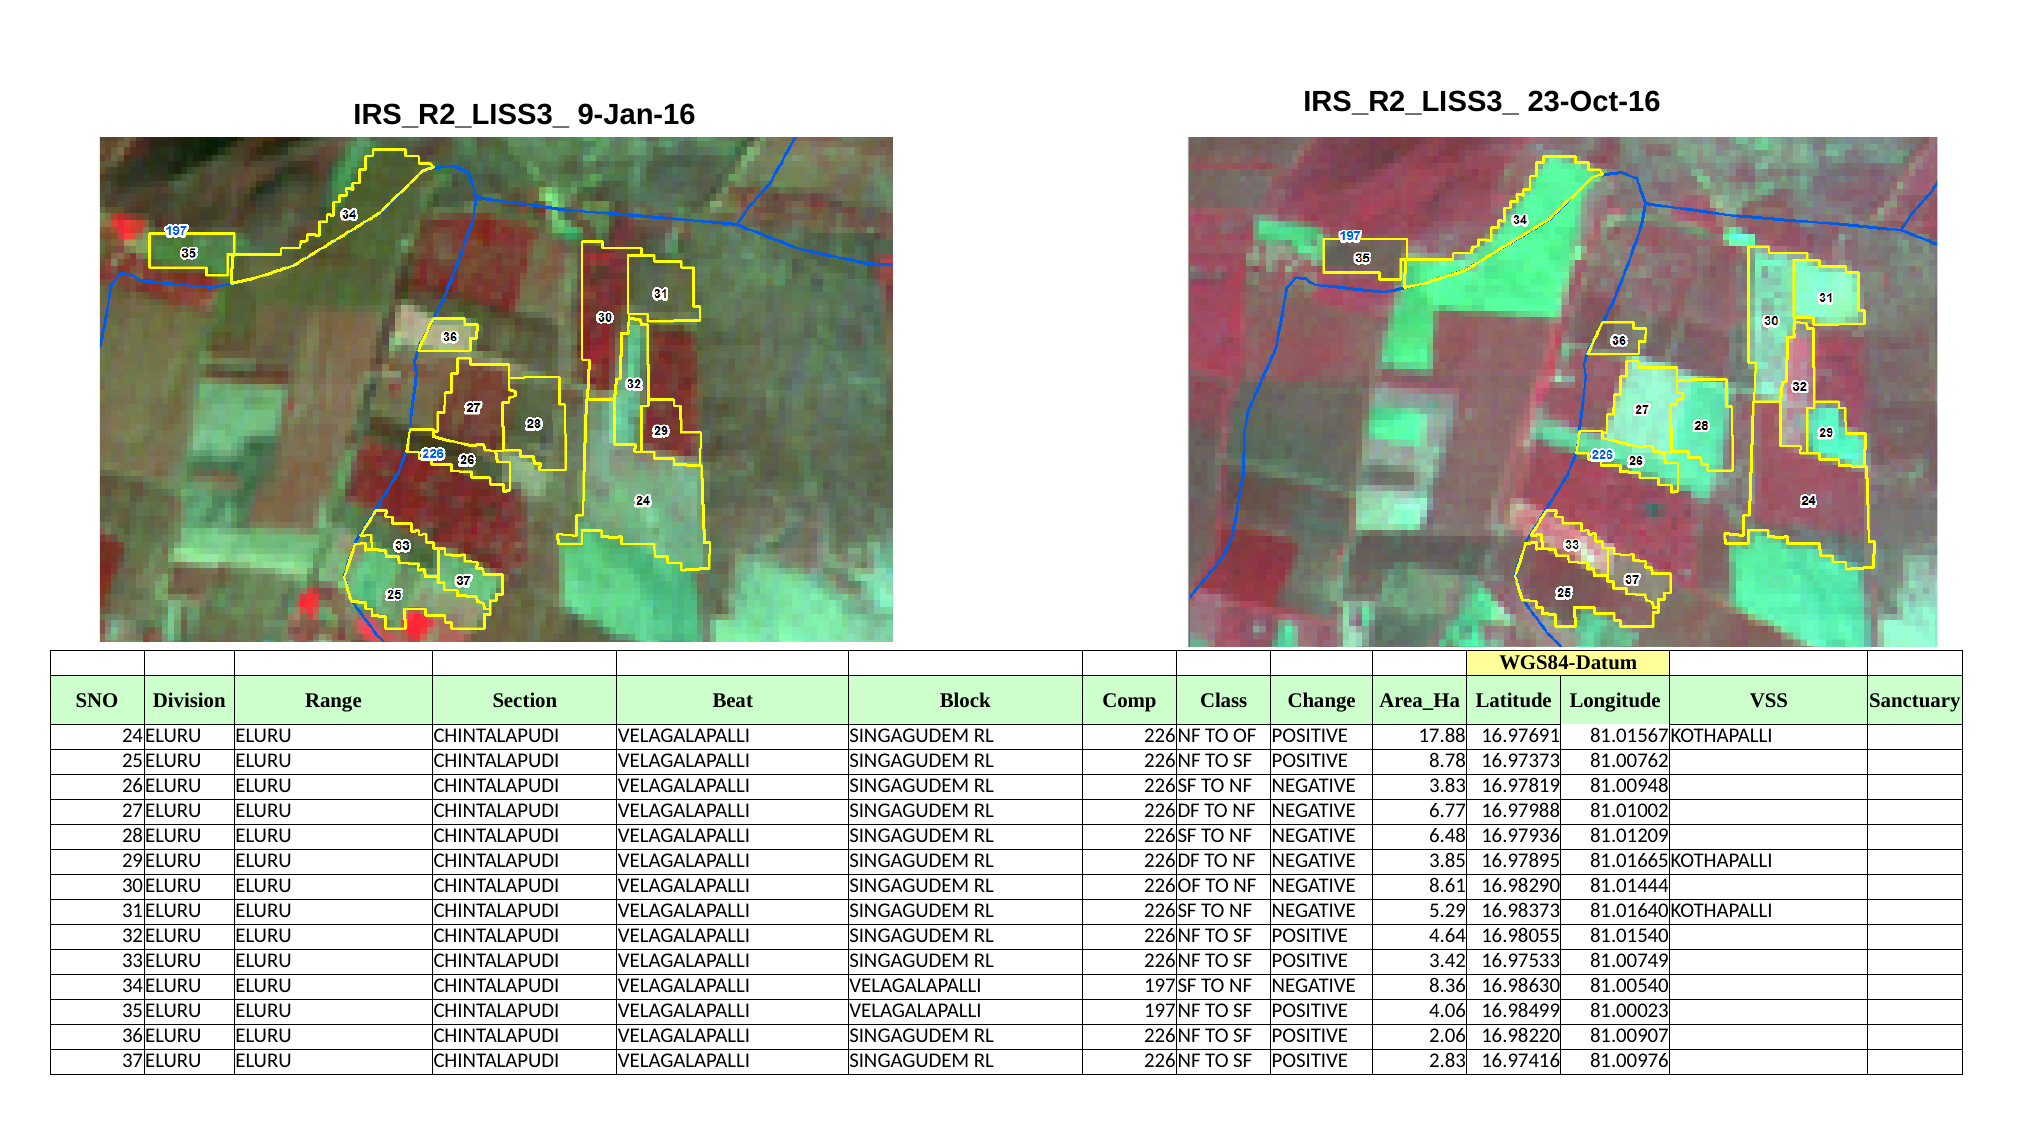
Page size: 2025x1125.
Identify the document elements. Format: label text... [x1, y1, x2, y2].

table_cell 197 [1083, 1000, 1176, 1024]
table_cell 16.98630 [1467, 975, 1560, 999]
table_cell SNO [51, 676, 144, 724]
table_cell 4.06 [1373, 1000, 1466, 1024]
table_cell 28 [51, 825, 144, 849]
table_header [1670, 655, 1867, 675]
table_cell VELAGALAPALLI [617, 900, 848, 924]
table_header [849, 651, 1082, 675]
table_cell Class [1177, 676, 1270, 724]
picture [99, 137, 894, 643]
table_cell 16.98499 [1467, 1000, 1560, 1024]
table_cell [1670, 925, 1867, 949]
table_cell KOTHAPALLI [1670, 725, 1867, 749]
table_cell ELURU [145, 875, 234, 899]
table_cell Block [849, 676, 1082, 724]
table_cell NF TO SF [1177, 1025, 1270, 1049]
table_cell [1868, 750, 1962, 774]
table_cell VELAGALAPALLI [617, 875, 848, 899]
table_cell 16.97988 [1467, 800, 1560, 824]
table_cell 16.98220 [1467, 1025, 1560, 1049]
table_cell ELURU [235, 800, 432, 824]
table_cell SF TO NF [1177, 900, 1270, 924]
table_cell ELURU [145, 950, 234, 974]
table_cell [1868, 1050, 1962, 1074]
table_cell 26 [51, 775, 144, 799]
table_cell 226 [1083, 1050, 1176, 1074]
table_cell SINGAGUDEM RL [849, 850, 1082, 874]
table_header [617, 651, 848, 675]
table_cell Latitude [1467, 676, 1560, 724]
table_cell NEGATIVE [1271, 775, 1372, 799]
table_cell 31 [51, 900, 144, 924]
table_cell 226 [1083, 725, 1176, 749]
table_header [1271, 655, 1372, 675]
table_cell [1670, 1050, 1867, 1074]
table_cell SINGAGUDEM RL [849, 1050, 1082, 1074]
table_cell 17.88 [1373, 725, 1466, 749]
table_cell CHINTALAPUDI [433, 925, 616, 949]
table_cell SINGAGUDEM RL [849, 775, 1082, 799]
table_cell KOTHAPALLI [1670, 900, 1867, 924]
table_cell VELAGALAPALLI [849, 975, 1082, 999]
table_cell 16.98373 [1467, 900, 1560, 924]
table_cell [1670, 975, 1867, 999]
table_cell 226 [1083, 875, 1176, 899]
table_cell Comp [1083, 676, 1176, 724]
table_cell OF TO NF [1177, 875, 1270, 899]
table_cell Division [145, 676, 234, 724]
table_header [1083, 651, 1176, 675]
table_cell SINGAGUDEM RL [849, 900, 1082, 924]
table_cell 16.98055 [1467, 925, 1560, 949]
table_cell ELURU [145, 750, 234, 774]
table_cell VELAGALAPALLI [617, 925, 848, 949]
table_cell ELURU [235, 925, 432, 949]
table_cell CHINTALAPUDI [433, 775, 616, 799]
table_cell ELURU [145, 800, 234, 824]
table_cell 81.00749 [1561, 950, 1669, 974]
table_cell NEGATIVE [1271, 875, 1372, 899]
table_cell NF TO SF [1177, 950, 1270, 974]
table_cell VELAGALAPALLI [849, 1000, 1082, 1024]
table_cell ELURU [235, 725, 432, 749]
table_cell [1868, 950, 1962, 974]
table_cell CHINTALAPUDI [433, 900, 616, 924]
table_cell 226 [1083, 950, 1176, 974]
table_header WGS84-Datum [1467, 655, 1669, 675]
table_cell ELURU [145, 1025, 234, 1049]
table_cell Change [1271, 676, 1372, 724]
table_cell 16.97691 [1467, 725, 1560, 749]
table_cell POSITIVE [1271, 1050, 1372, 1074]
table_header [145, 651, 234, 675]
table_cell SINGAGUDEM RL [849, 725, 1082, 749]
table_cell 81.01665 [1561, 850, 1669, 874]
table_cell 27 [51, 800, 144, 824]
table_cell 197 [1083, 975, 1176, 999]
table_cell VELAGALAPALLI [617, 975, 848, 999]
table_cell ELURU [235, 750, 432, 774]
table_cell DF TO NF [1177, 800, 1270, 824]
table_cell [1868, 875, 1962, 899]
table_cell 226 [1083, 775, 1176, 799]
table_cell 37 [51, 1050, 144, 1074]
table_cell NF TO SF [1177, 1000, 1270, 1024]
table_cell 226 [1083, 750, 1176, 774]
table_cell CHINTALAPUDI [433, 825, 616, 849]
table_cell CHINTALAPUDI [433, 875, 616, 899]
table_cell 81.01567 [1561, 724, 1669, 749]
table_cell POSITIVE [1271, 750, 1372, 774]
table_cell ELURU [235, 875, 432, 899]
table_cell VELAGALAPALLI [617, 1025, 848, 1049]
table_cell SINGAGUDEM RL [849, 950, 1082, 974]
table_cell ELURU [145, 725, 234, 749]
table_cell CHINTALAPUDI [433, 975, 616, 999]
table_cell VELAGALAPALLI [617, 750, 848, 774]
table_cell SINGAGUDEM RL [849, 925, 1082, 949]
table_cell 8.36 [1373, 975, 1466, 999]
table_cell 81.01444 [1561, 875, 1669, 899]
table_cell 81.01209 [1561, 825, 1669, 849]
table_cell SINGAGUDEM RL [849, 825, 1082, 849]
table_cell CHINTALAPUDI [433, 800, 616, 824]
table_cell Area_Ha [1373, 676, 1466, 724]
table_cell ELURU [145, 825, 234, 849]
table_cell VELAGALAPALLI [617, 950, 848, 974]
table_cell 6.48 [1373, 825, 1466, 849]
table_cell DF TO NF [1177, 850, 1270, 874]
table_cell 2.83 [1373, 1050, 1466, 1074]
table_cell ELURU [235, 900, 432, 924]
table_header [1177, 651, 1270, 675]
table_cell [1670, 875, 1867, 899]
table_cell 2.06 [1373, 1025, 1466, 1049]
table_cell ELURU [235, 1050, 432, 1074]
table_cell 4.64 [1373, 925, 1466, 949]
table_cell 32 [51, 925, 144, 949]
table_header [433, 651, 616, 675]
table_cell 81.01002 [1561, 800, 1669, 824]
table_cell SINGAGUDEM RL [849, 1025, 1082, 1049]
table_cell 81.01640 [1561, 900, 1669, 924]
table_cell ELURU [235, 825, 432, 849]
table_cell CHINTALAPUDI [433, 1050, 616, 1074]
table_cell 81.00948 [1561, 775, 1669, 799]
table_cell 8.61 [1373, 875, 1466, 899]
table_cell KOTHAPALLI [1670, 850, 1867, 874]
table_cell [1868, 800, 1962, 824]
table_cell Sanctuary [1868, 676, 1962, 724]
table_cell NEGATIVE [1271, 850, 1372, 874]
table_header [51, 651, 144, 675]
table_cell ELURU [235, 950, 432, 974]
table_cell 81.00907 [1561, 1025, 1669, 1049]
table_cell 81.01540 [1561, 925, 1669, 949]
table_cell [1868, 725, 1962, 749]
table_cell ELURU [235, 1025, 432, 1049]
table_cell 3.83 [1373, 775, 1466, 799]
table_cell VELAGALAPALLI [617, 1050, 848, 1074]
table_cell NEGATIVE [1271, 975, 1372, 999]
table_cell SINGAGUDEM RL [849, 800, 1082, 824]
table_cell 226 [1083, 1025, 1176, 1049]
table_cell 81.00976 [1561, 1050, 1669, 1074]
table_cell CHINTALAPUDI [433, 1025, 616, 1049]
table_header [1373, 655, 1466, 675]
table_cell [1868, 925, 1962, 949]
table_cell SF TO NF [1177, 775, 1270, 799]
table_cell 81.00540 [1561, 975, 1669, 999]
table_cell 226 [1083, 800, 1176, 824]
table_cell [1670, 1000, 1867, 1024]
table_cell [1868, 1000, 1962, 1024]
table_cell CHINTALAPUDI [433, 950, 616, 974]
table_cell [1868, 975, 1962, 999]
table_cell POSITIVE [1271, 1025, 1372, 1049]
table_header [1868, 651, 1962, 675]
table_cell VELAGALAPALLI [617, 725, 848, 749]
table_cell ELURU [145, 1050, 234, 1074]
table_cell CHINTALAPUDI [433, 850, 616, 874]
table_cell POSITIVE [1271, 725, 1372, 749]
table_cell 226 [1083, 850, 1176, 874]
text_box IRS_R2_LISS3_ 9-Jan-16 [338, 87, 720, 135]
table_cell [1868, 1025, 1962, 1049]
table_cell Section [433, 676, 616, 724]
table_cell [1670, 825, 1867, 849]
table_cell VELAGALAPALLI [617, 800, 848, 824]
table_cell 6.77 [1373, 800, 1466, 824]
table_cell Beat [617, 676, 848, 724]
table_cell [1670, 750, 1867, 774]
table_cell SINGAGUDEM RL [849, 750, 1082, 774]
table_cell [1868, 825, 1962, 849]
table_cell 16.98290 [1467, 875, 1560, 899]
table_cell ELURU [145, 975, 234, 999]
table_cell ELURU [235, 850, 432, 874]
table_cell POSITIVE [1271, 925, 1372, 949]
table_cell VSS [1670, 676, 1867, 724]
table_cell 226 [1083, 925, 1176, 949]
table_cell 3.42 [1373, 950, 1466, 974]
table_cell 16.97416 [1467, 1050, 1560, 1074]
table_cell VELAGALAPALLI [617, 850, 848, 874]
table_cell 35 [51, 1000, 144, 1024]
table_cell [1868, 775, 1962, 799]
table_cell NF TO OF [1177, 725, 1270, 749]
table_cell 33 [51, 950, 144, 974]
table_cell 36 [51, 1025, 144, 1049]
picture [1187, 137, 1938, 648]
table_cell Range [235, 676, 432, 724]
table_cell 81.00023 [1561, 1000, 1669, 1024]
table_cell ELURU [235, 1000, 432, 1024]
table_cell NEGATIVE [1271, 825, 1372, 849]
table_cell 29 [51, 850, 144, 874]
table_cell 16.97936 [1467, 825, 1560, 849]
table_cell NF TO SF [1177, 1050, 1270, 1074]
table_cell NEGATIVE [1271, 800, 1372, 824]
text_box IRS_R2_LISS3_ 23-Oct-16 [1288, 74, 1685, 125]
table_cell ELURU [145, 900, 234, 924]
table_cell VELAGALAPALLI [617, 775, 848, 799]
table_cell ELURU [145, 1000, 234, 1024]
table_cell NF TO SF [1177, 925, 1270, 949]
table_cell 16.97373 [1467, 750, 1560, 774]
table_cell SINGAGUDEM RL [849, 875, 1082, 899]
table_cell CHINTALAPUDI [433, 1000, 616, 1024]
table_cell VELAGALAPALLI [617, 1000, 848, 1024]
table_cell 226 [1083, 900, 1176, 924]
table_cell [1670, 775, 1867, 799]
table_cell 24 [51, 725, 144, 749]
table_cell ELURU [145, 850, 234, 874]
table_cell [1670, 950, 1867, 974]
table_cell POSITIVE [1271, 950, 1372, 974]
table_cell 16.97895 [1467, 850, 1560, 874]
table_cell [1868, 850, 1962, 874]
table_cell 16.97533 [1467, 950, 1560, 974]
table_cell ELURU [235, 975, 432, 999]
table_cell VELAGALAPALLI [617, 825, 848, 849]
table_cell [1868, 900, 1962, 924]
table_cell SF TO NF [1177, 975, 1270, 999]
table_header [235, 651, 432, 675]
table_cell 25 [51, 750, 144, 774]
table_cell 5.29 [1373, 900, 1466, 924]
table_cell ELURU [145, 775, 234, 799]
table_cell 34 [51, 975, 144, 999]
table_cell 8.78 [1373, 750, 1466, 774]
table_cell SF TO NF [1177, 825, 1270, 849]
table_cell CHINTALAPUDI [433, 725, 616, 749]
table_cell ELURU [235, 775, 432, 799]
table_cell ELURU [145, 925, 234, 949]
table_cell NEGATIVE [1271, 900, 1372, 924]
table_cell Longitude [1561, 676, 1669, 724]
table_cell 30 [51, 875, 144, 899]
table_cell 226 [1083, 825, 1176, 849]
table_cell POSITIVE [1271, 1000, 1372, 1024]
table_cell 81.00762 [1561, 750, 1669, 774]
table_cell [1670, 1025, 1867, 1049]
table_cell 3.85 [1373, 850, 1466, 874]
table_cell 16.97819 [1467, 775, 1560, 799]
table_cell CHINTALAPUDI [433, 750, 616, 774]
table_cell [1670, 800, 1867, 824]
table_cell NF TO SF [1177, 750, 1270, 774]
